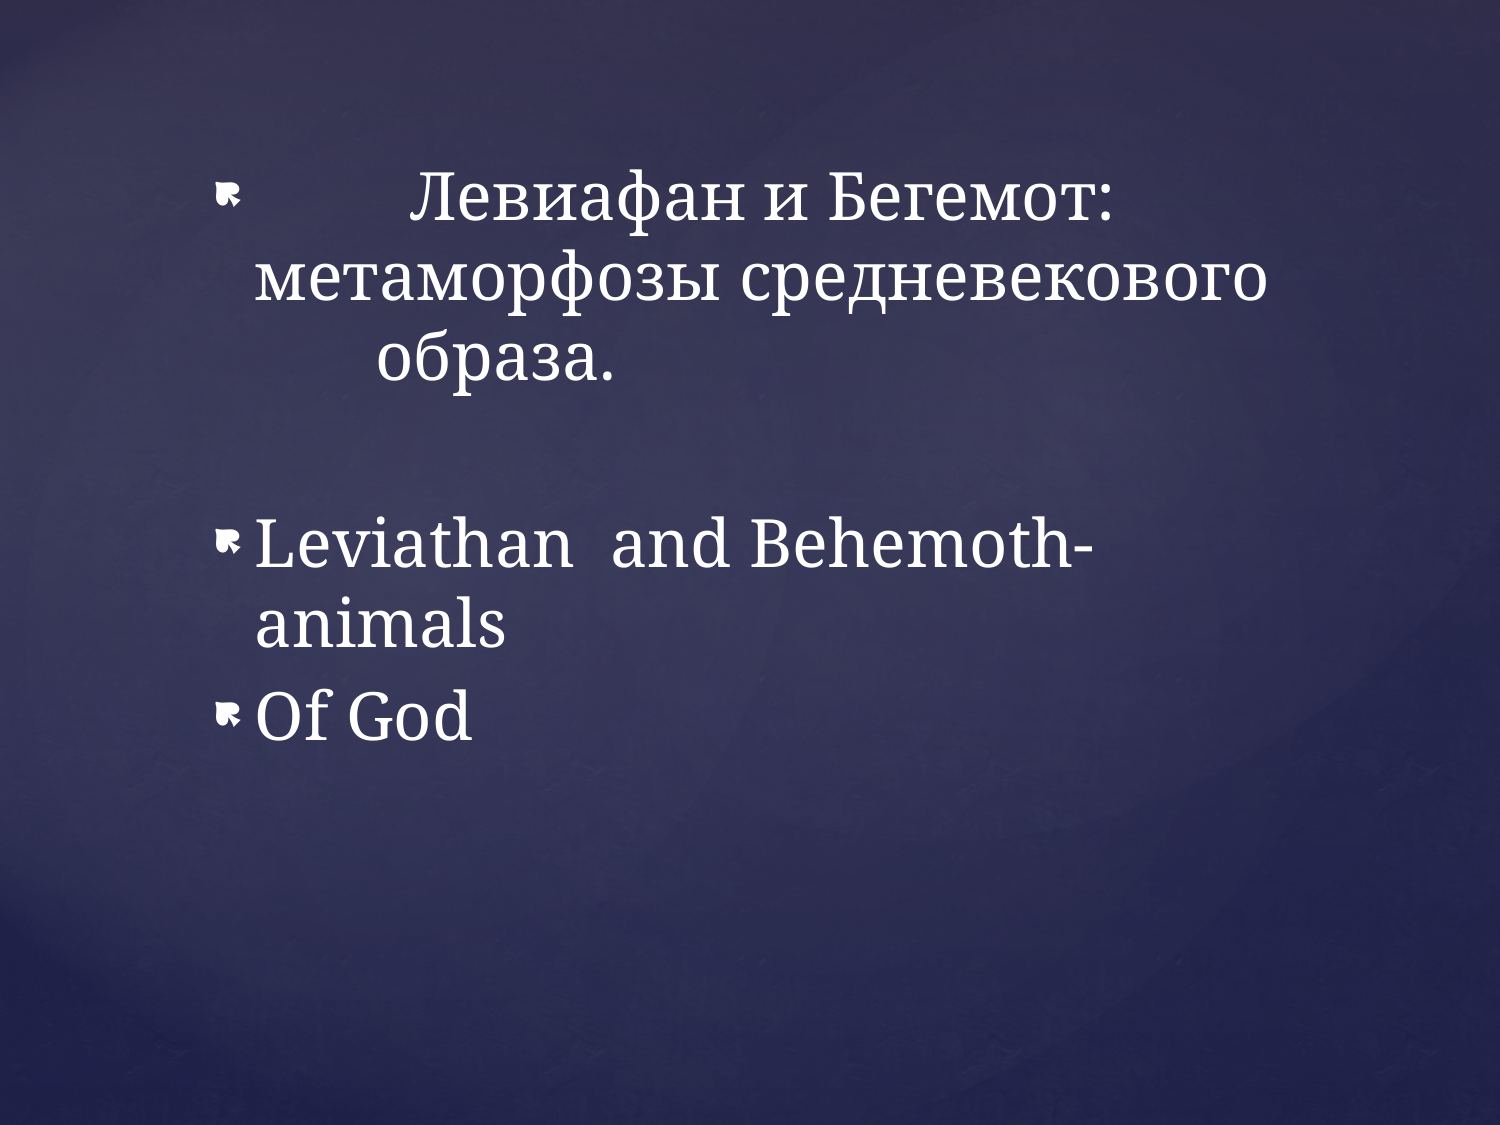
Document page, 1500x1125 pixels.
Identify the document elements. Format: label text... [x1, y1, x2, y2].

list Левиафан и Бегемот: метаморфозы средневекового образа. Leviathan and Behemoth- animals Of God [194, 90, 1350, 941]
